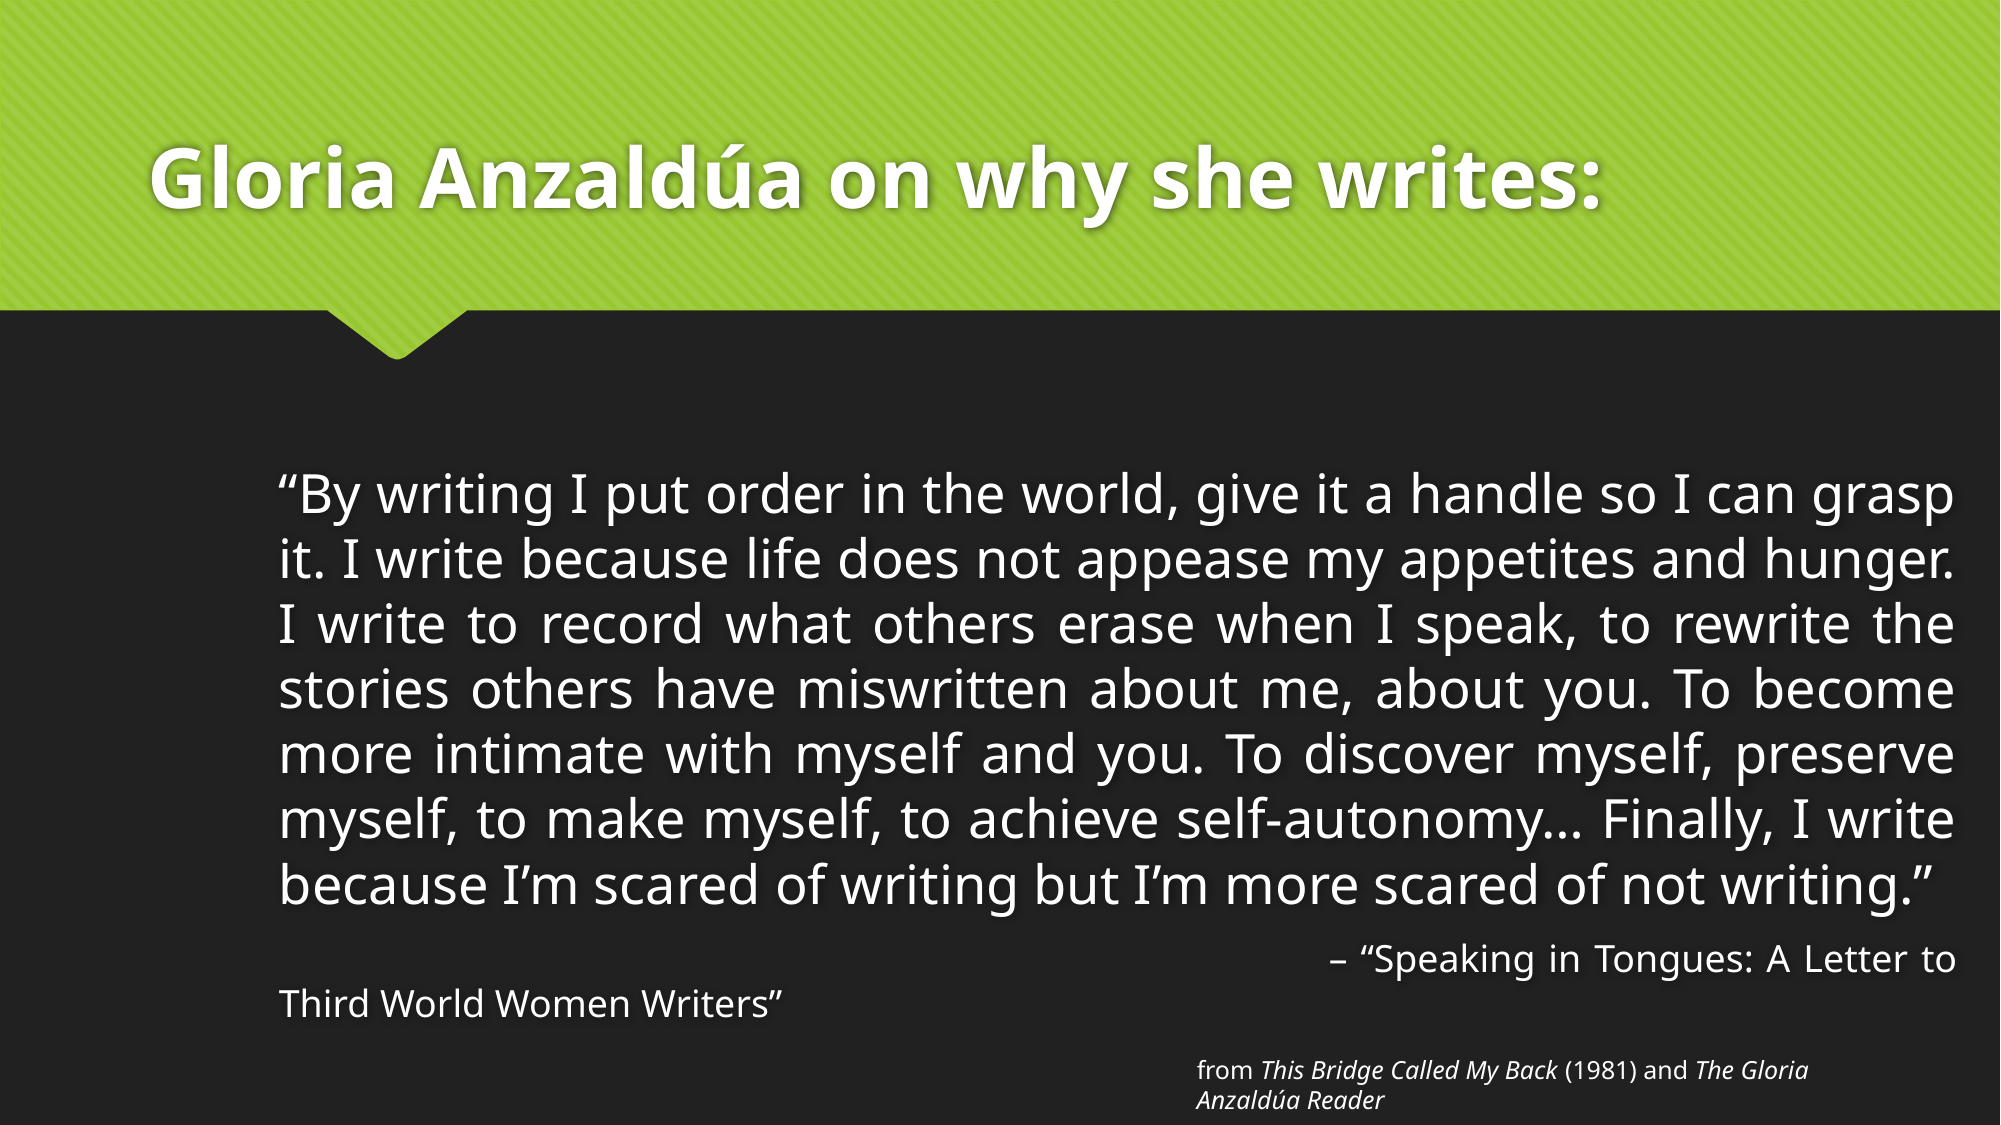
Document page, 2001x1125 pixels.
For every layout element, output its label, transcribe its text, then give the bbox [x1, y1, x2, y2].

text_box from This Bridge Called My Back (1981) and The Gloria Anzaldúa Reader [1182, 1046, 1829, 1122]
list “By writing I put order in the world, give it a handle so I can grasp it. I write because life does not appease my appetites and hunger. I write to record what others erase when I speak, to rewrite the stories others have miswritten about me, about you. To become more intimate with myself and you. To discover myself, preserve myself, to make myself, to achieve self-autonomy… Finally, I write because I’m scared of writing but I’m more scared of not writing.” – “Speaking in Tongues: A Letter to Third World Women Writers” [263, 326, 1974, 1047]
title Gloria Anzaldúa on why she writes: [132, 73, 1868, 233]
